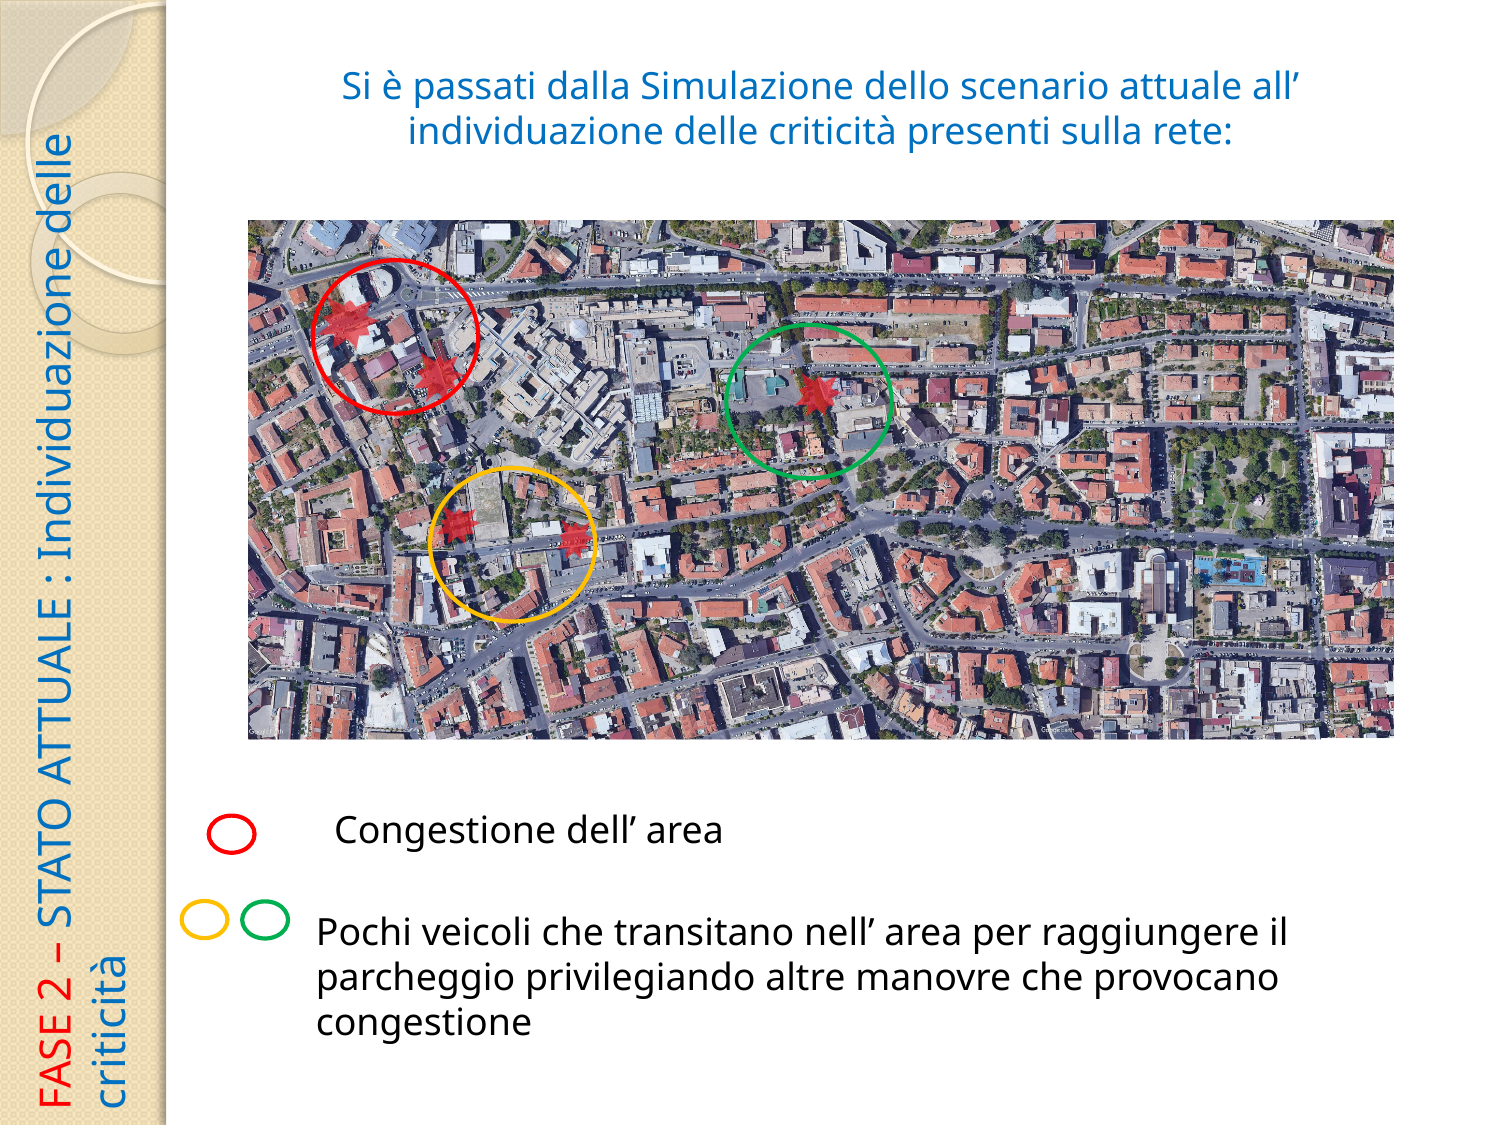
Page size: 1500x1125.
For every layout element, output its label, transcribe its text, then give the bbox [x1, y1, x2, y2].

title FASE 2 – STATO ATTUALE : Individuazione delle criticità [17, 0, 142, 1125]
text_box [240, 899, 291, 941]
text_box [179, 898, 230, 941]
text_box Congestione dell’ area [319, 798, 1336, 900]
picture [248, 219, 1394, 740]
text_box Pochi veicoli che transitano nell’ area per raggiungere il parcheggio privilegiando altre manovre che provocano congestione [301, 900, 1365, 1051]
text_box [206, 813, 257, 855]
text_box Si è passati dalla Simulazione dello scenario attuale all’ individuazione delle criticità presenti sulla rete: [301, 54, 1341, 160]
